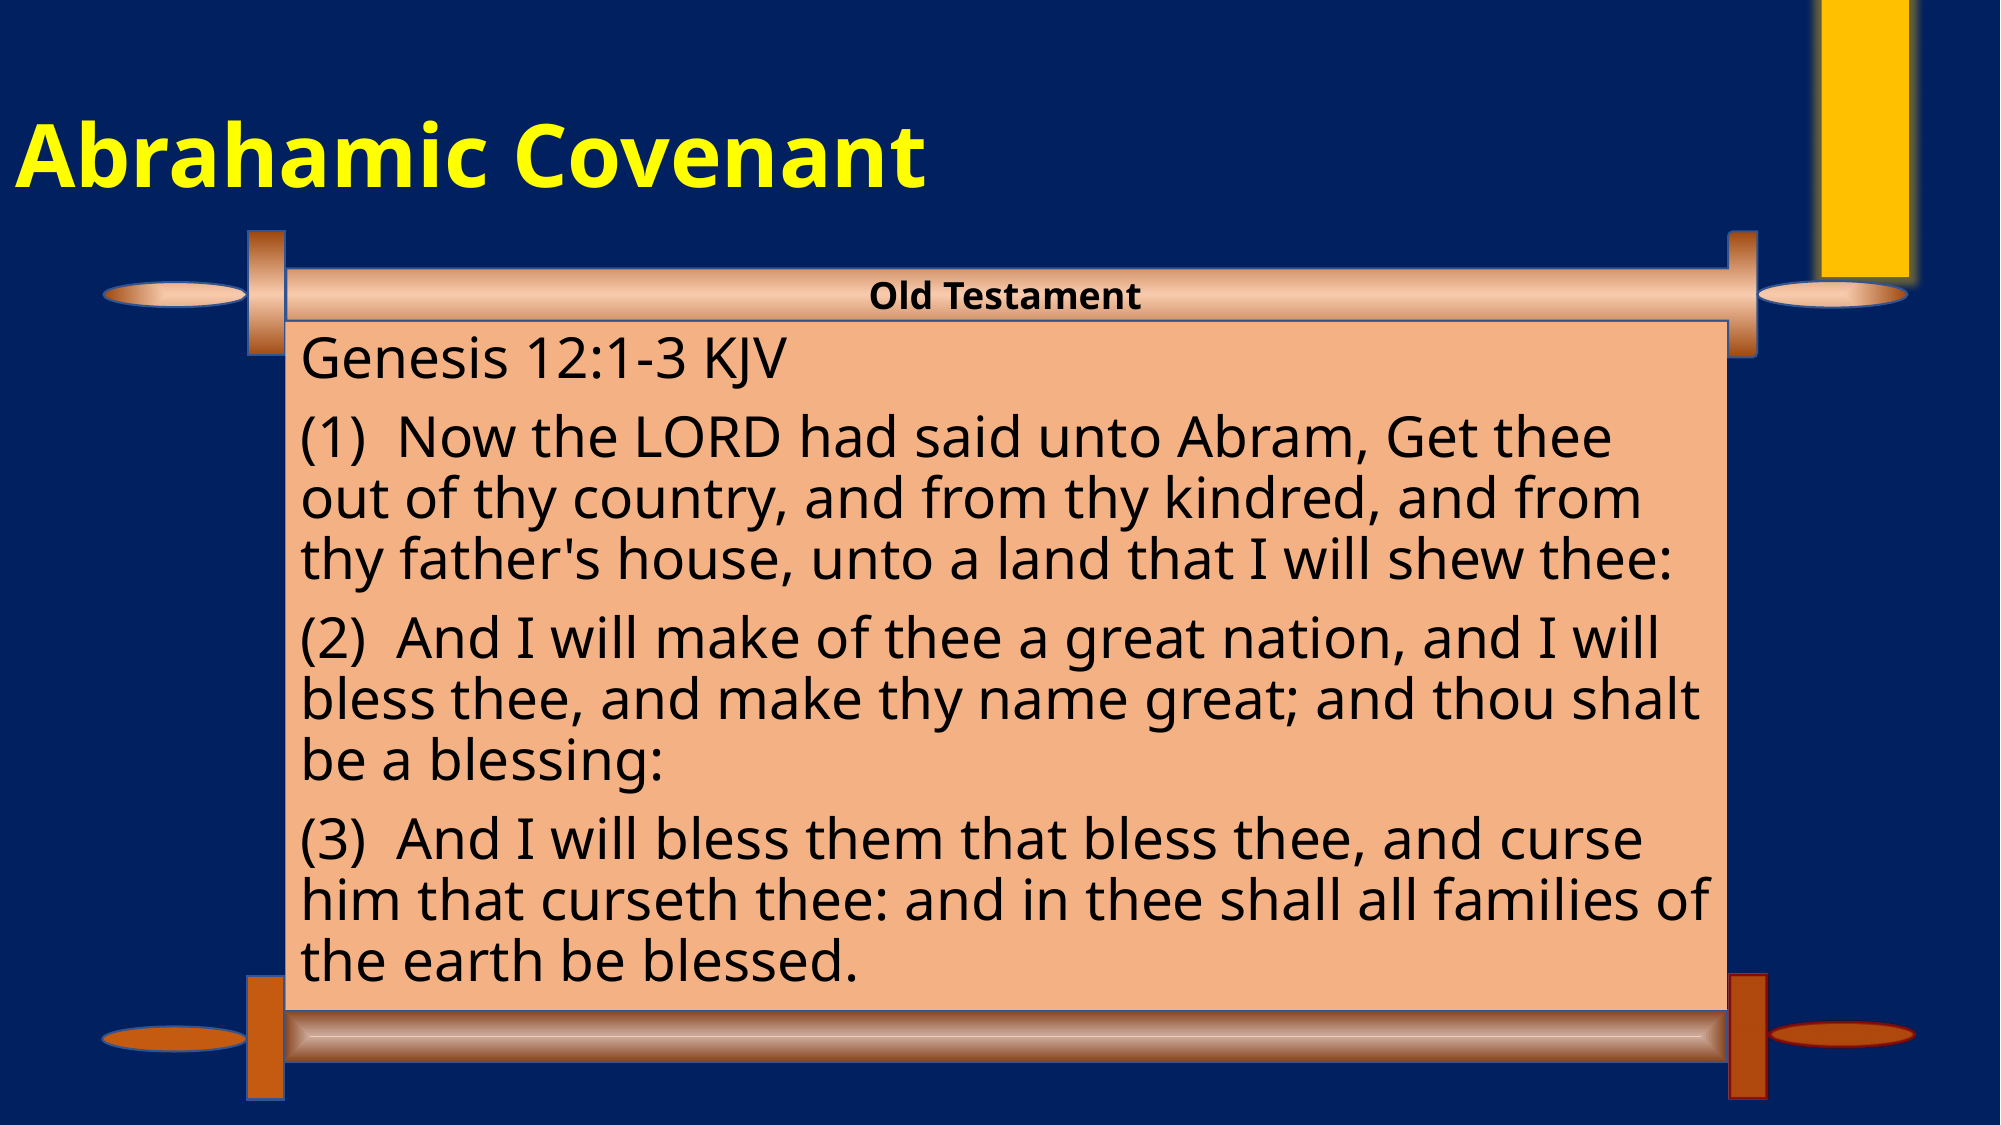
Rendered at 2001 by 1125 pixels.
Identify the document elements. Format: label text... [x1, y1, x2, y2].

title Abrahamic Covenant [0, 50, 1726, 269]
picture [1729, 974, 1916, 1099]
list Genesis 12:1-3 KJV (1) Now the LORD had said unto Abram, Get thee out of thy country, and from thy kindred, and from thy father's house, unto a land that I will shew thee: (2) And I will make of thee a great nation, and I will bless thee, and make thy name great; and thou shalt be a blessing: (3) And I will bless them that bless thee, and curse him that curseth thee: and in thee shall all families of the earth be blessed. [285, 321, 1727, 1010]
